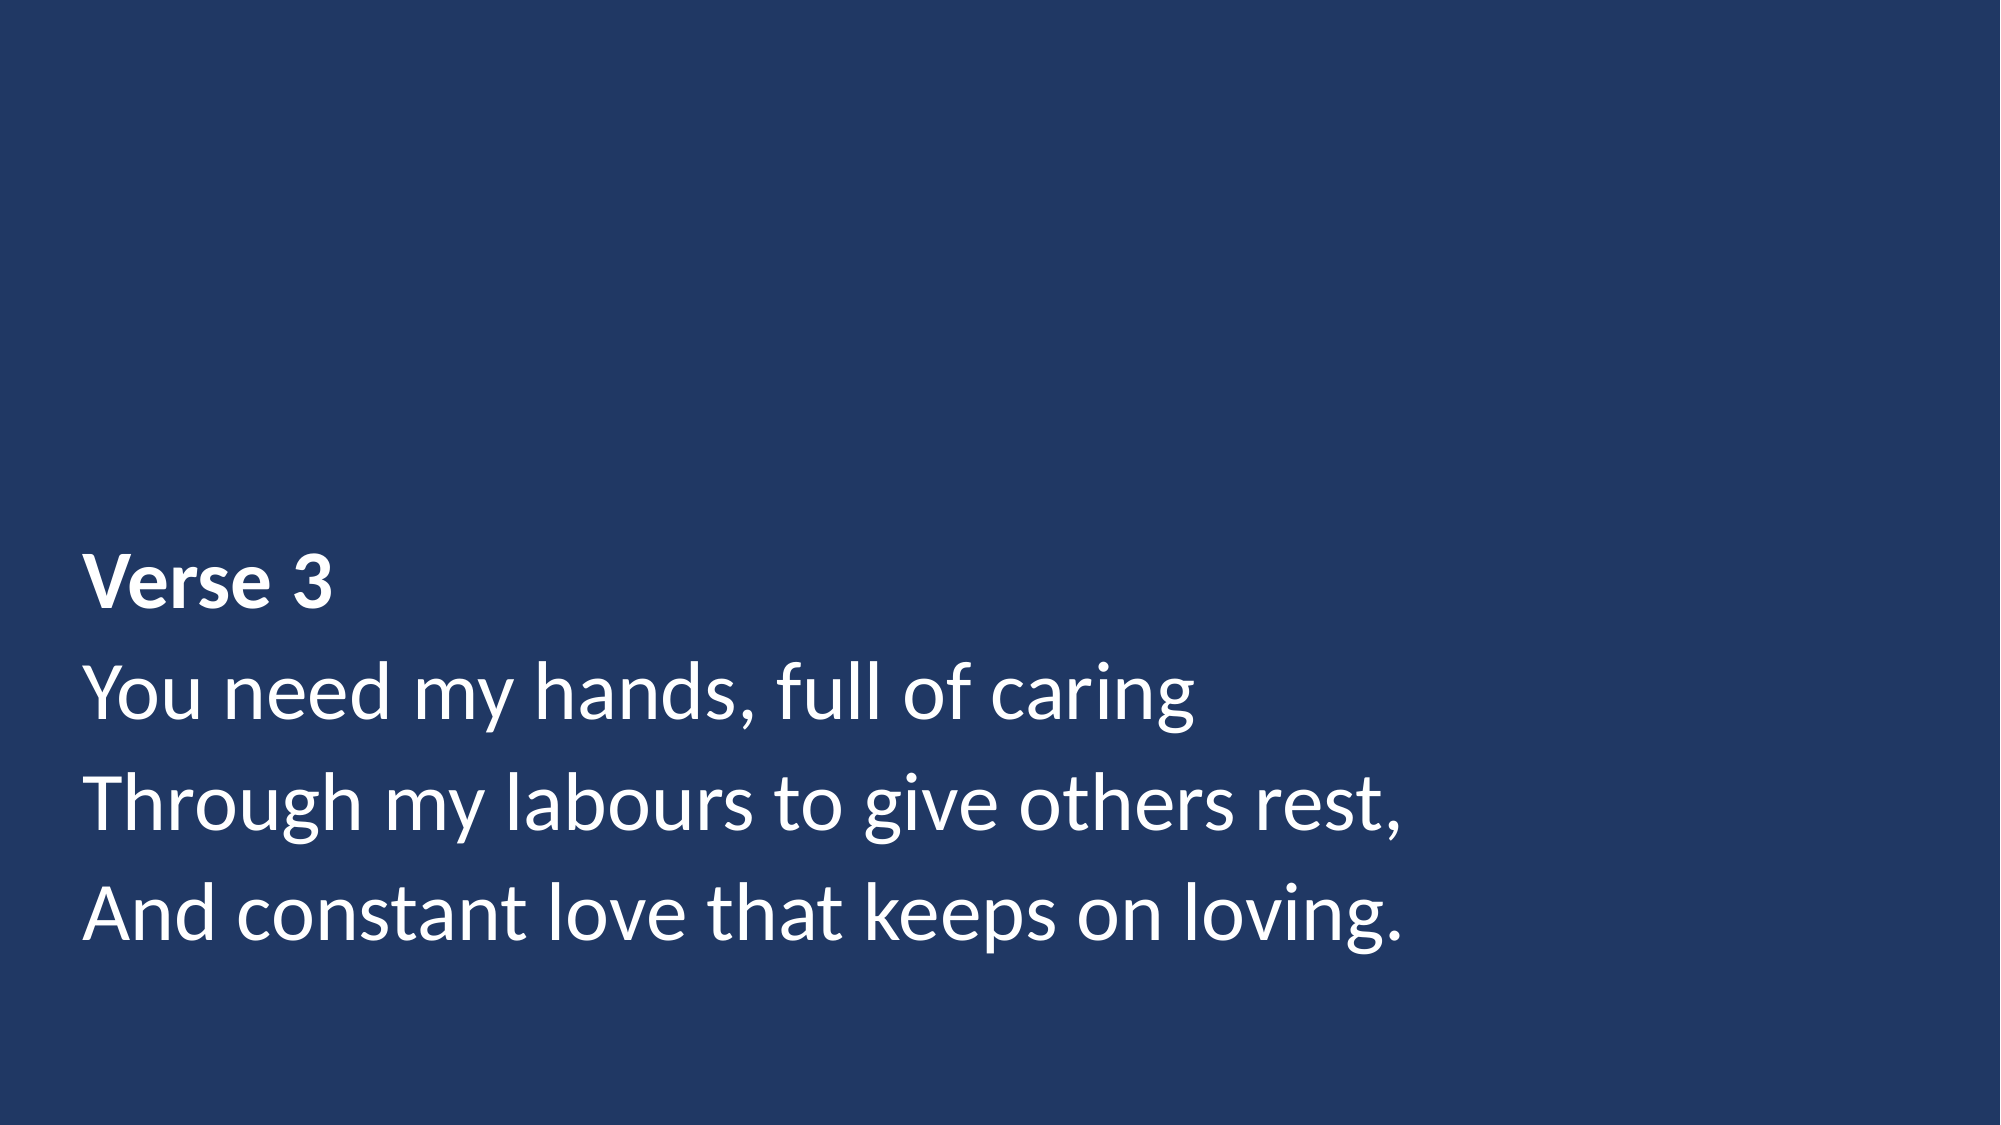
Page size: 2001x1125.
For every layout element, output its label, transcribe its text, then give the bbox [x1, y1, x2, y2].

list Verse 3 You need my hands, full of caring Through my labours to give others rest, And constant love that keeps on loving. [67, 529, 1938, 1104]
